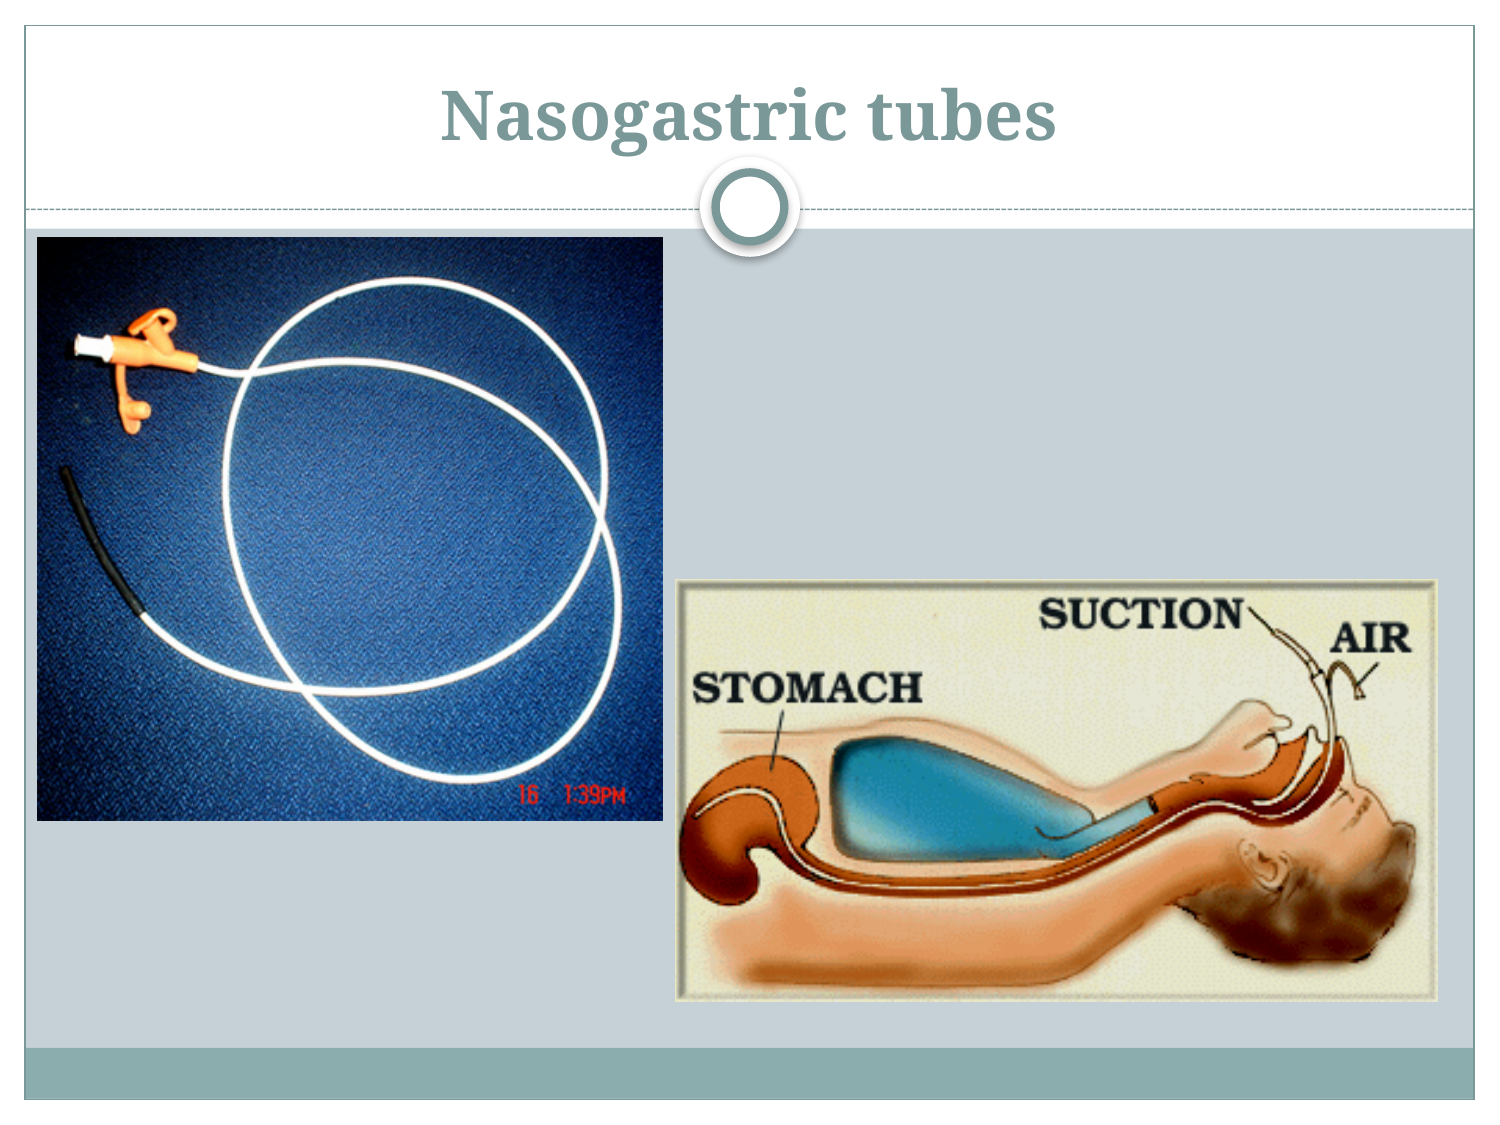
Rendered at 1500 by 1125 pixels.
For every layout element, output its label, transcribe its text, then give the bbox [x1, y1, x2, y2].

picture [37, 237, 663, 821]
picture [674, 579, 1438, 1002]
title Nasogastric tubes [49, 37, 1450, 163]
